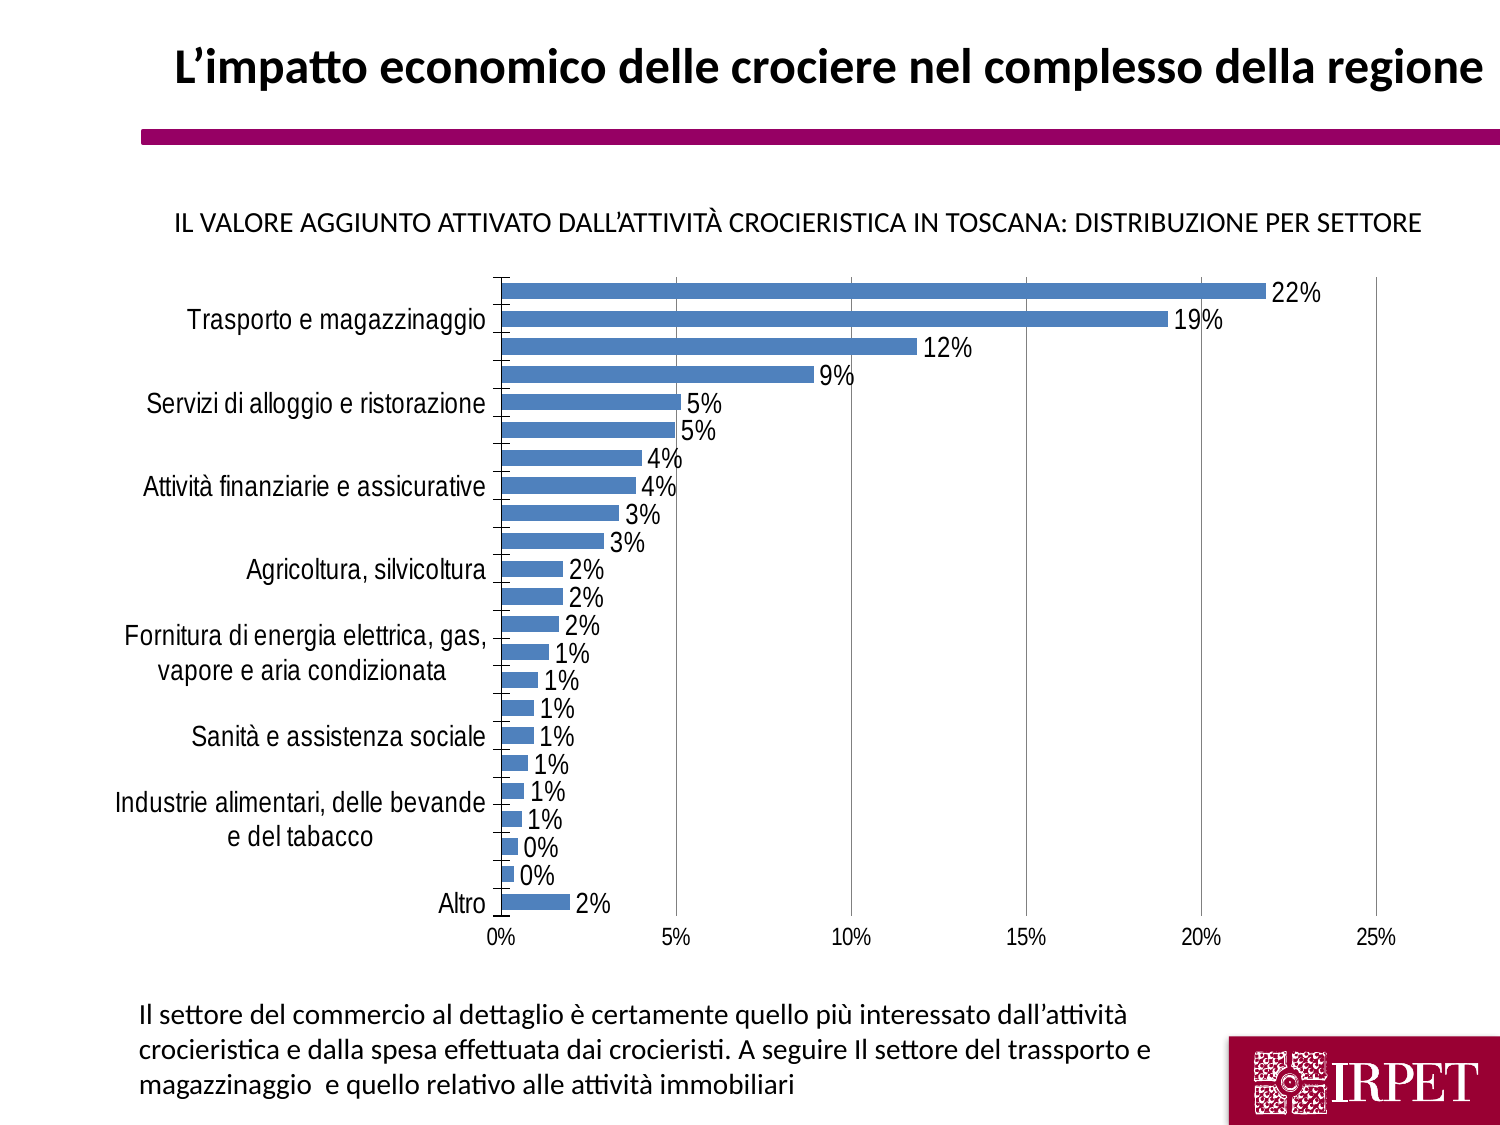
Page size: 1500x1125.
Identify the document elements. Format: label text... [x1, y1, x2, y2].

chart [111, 262, 1424, 965]
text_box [1228, 1036, 1500, 1125]
text_box IL VALORE AGGIUNTO ATTIVATO DALL’ATTIVITÀ CROCIERISTICA IN TOSCANA: DISTRIBUZIONE PER SETTORE [159, 196, 1500, 246]
text_box Il settore del commercio al dettaglio è certamente quello più interessato dall’attività crocieristica e dalla spesa effettuata dai crocieristi. A seguire Il settore del trassporto e magazzinaggio e quello relativo alle attività immobiliari [123, 987, 1199, 1108]
text_box L’impatto economico delle crociere nel complesso della regione [0, 26, 1500, 101]
